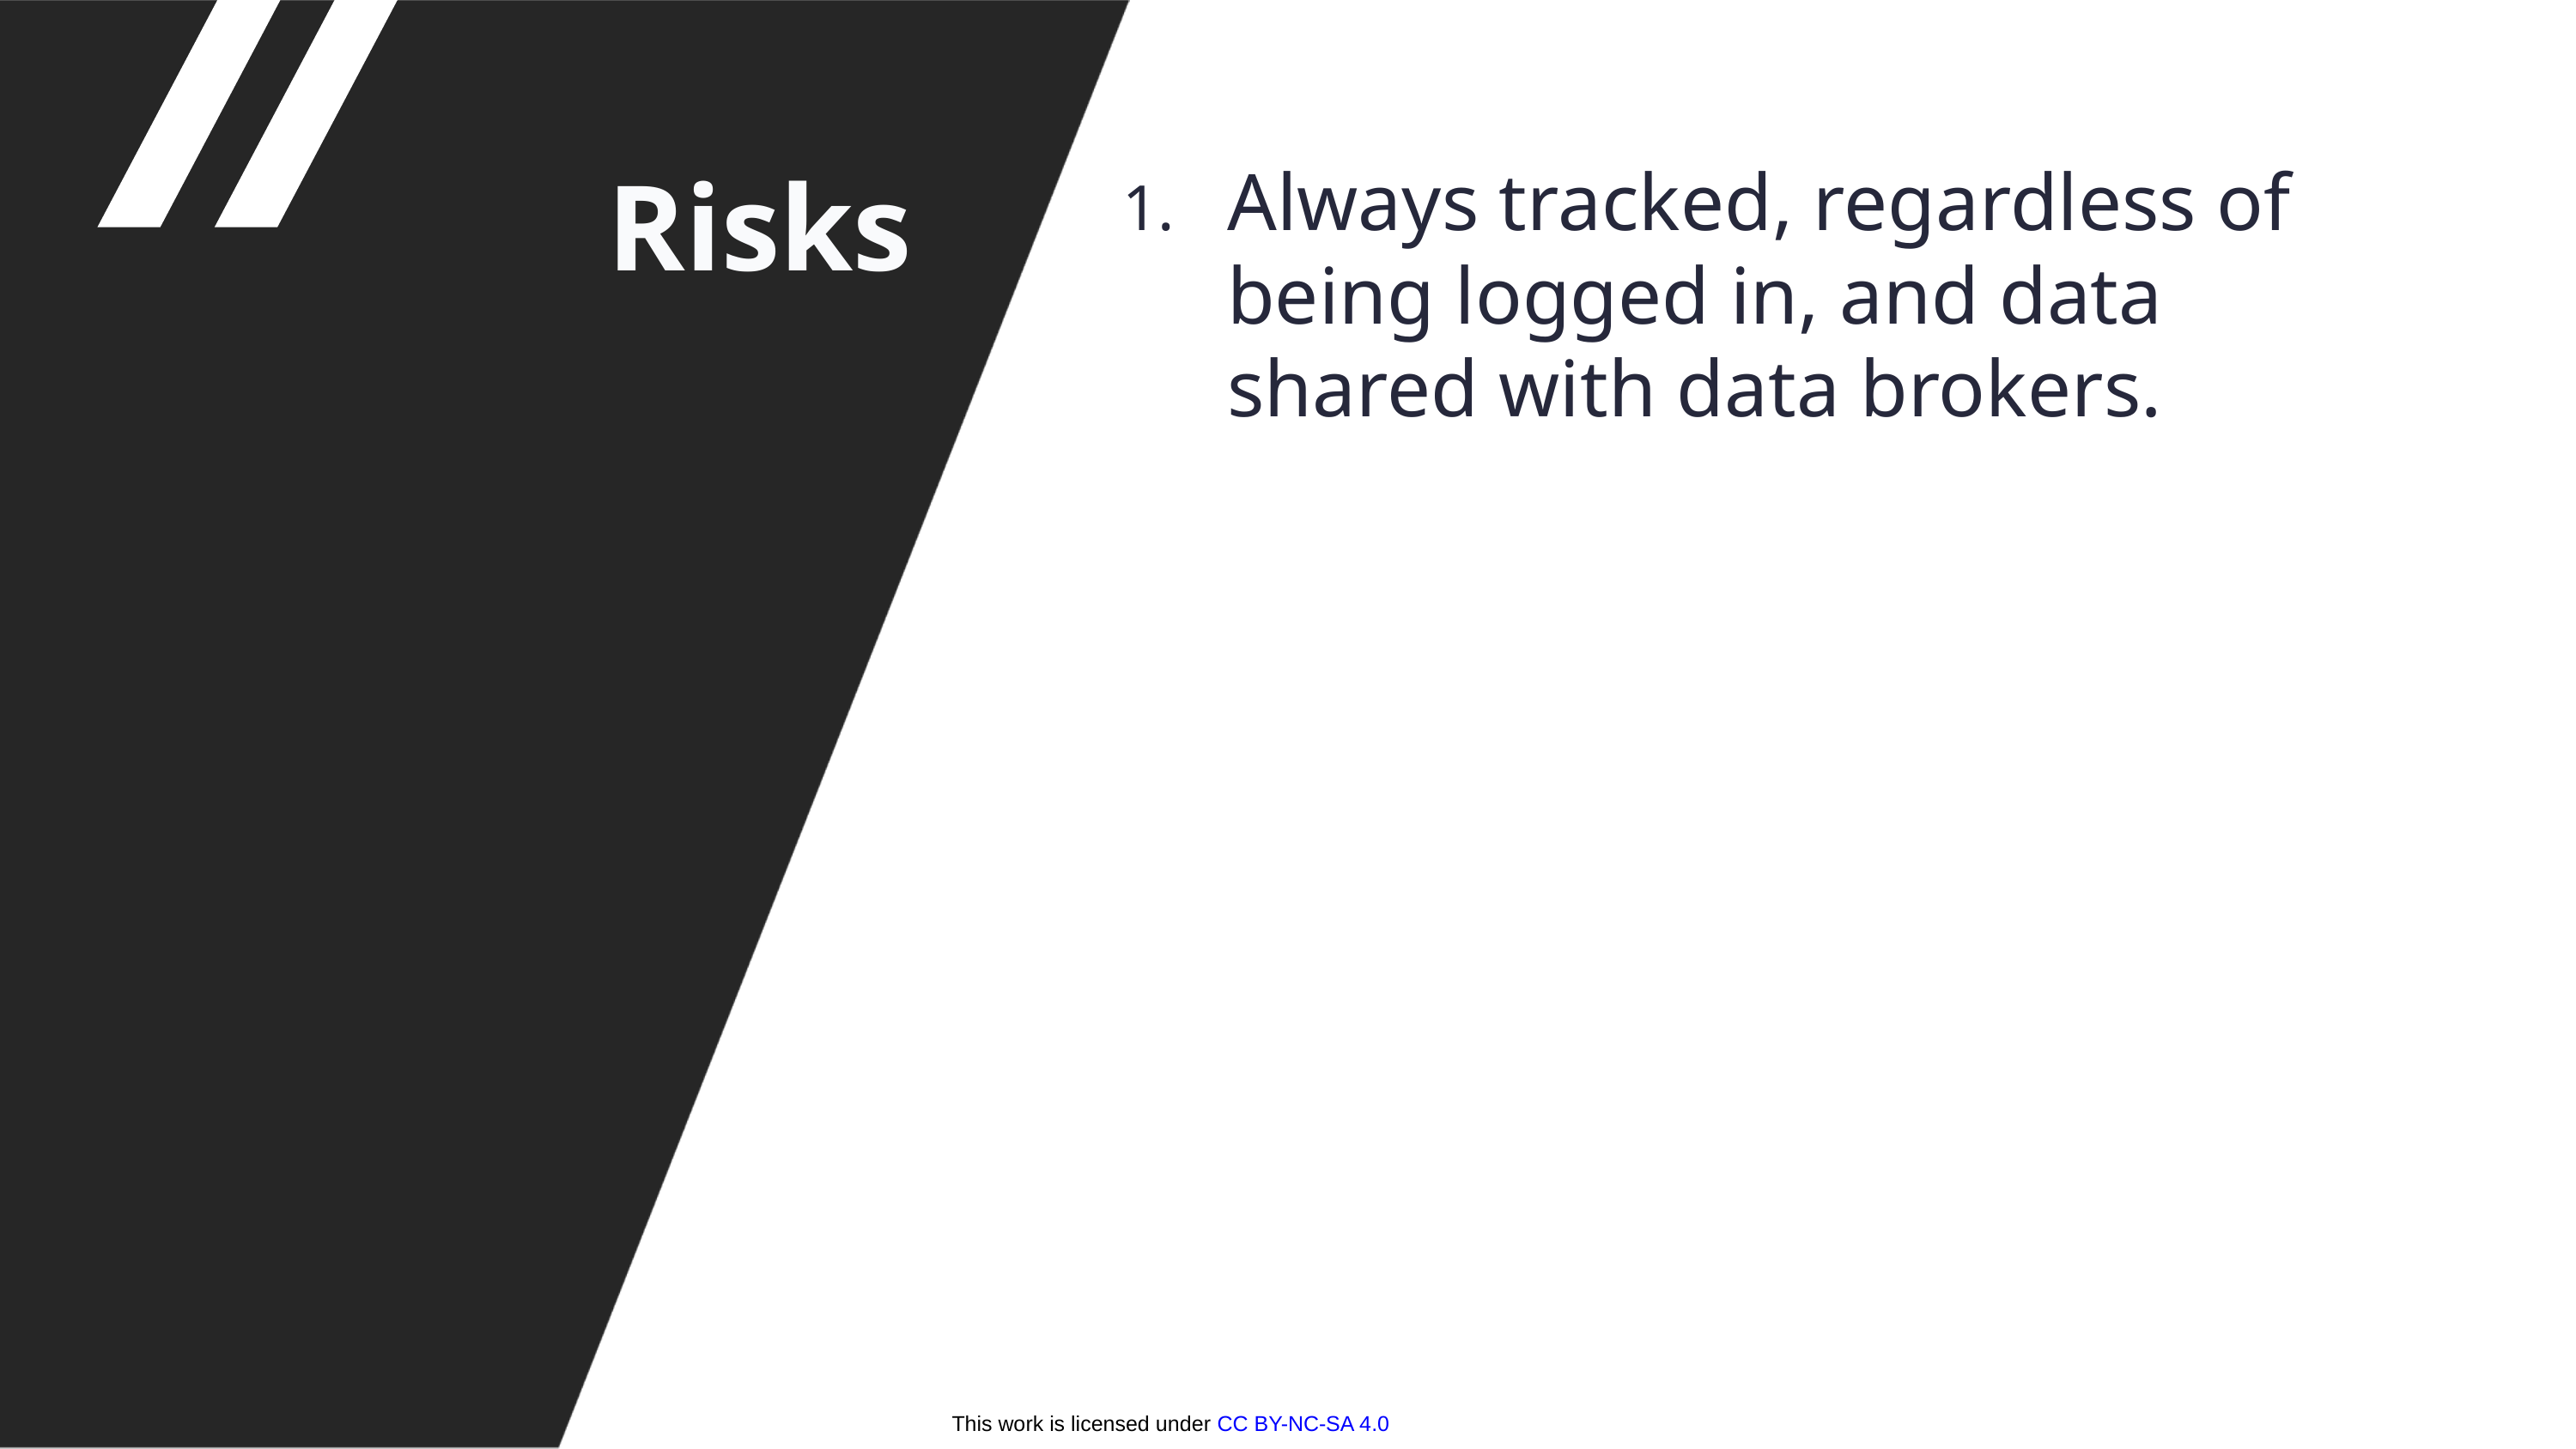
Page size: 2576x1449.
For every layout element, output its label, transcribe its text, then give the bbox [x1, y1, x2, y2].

list Risks [97, 146, 925, 1300]
picture [0, 0, 1130, 1449]
picture [204, 0, 334, 146]
list Always tracked, regardless of being logged in, and data shared with data brokers. [1109, 146, 2448, 1294]
